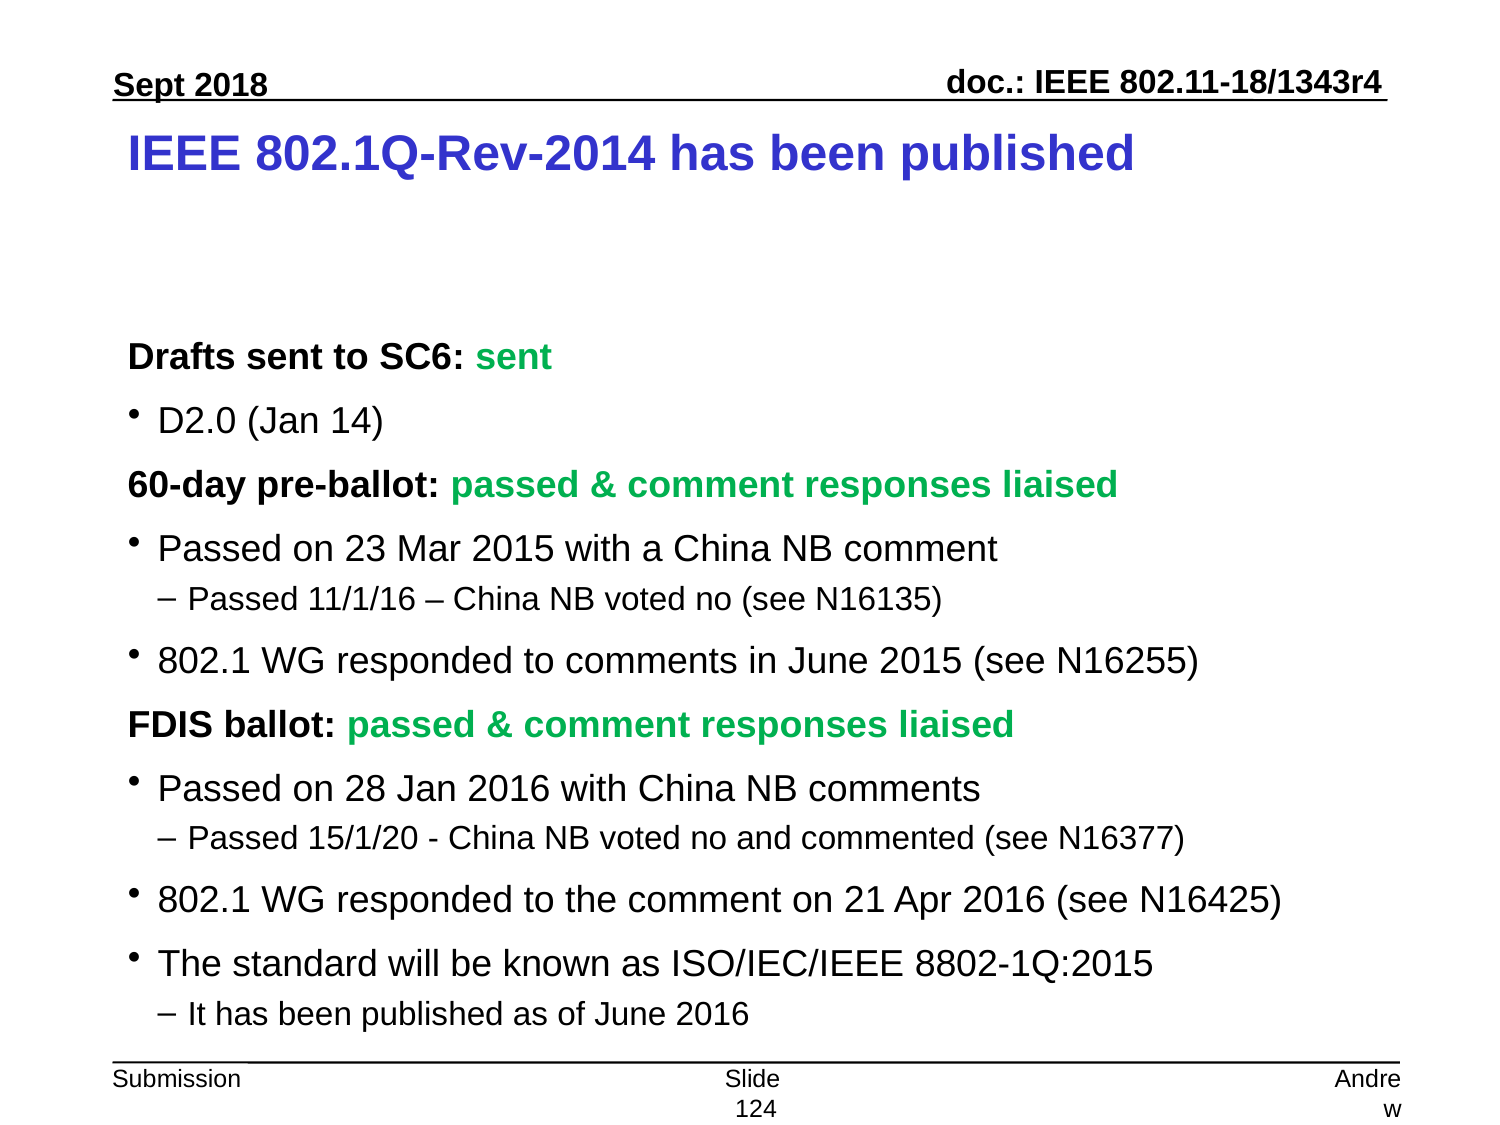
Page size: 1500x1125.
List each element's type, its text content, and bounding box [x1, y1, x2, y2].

list Drafts sent to SC6: sent D2.0 (Jan 14) 60-day pre-ballot: passed & comment responses liaised Passed on 23 Mar 2015 with a China NB comment Passed 11/1/16 – China NB voted no (see N16135) 802.1 WG responded to comments in June 2015 (see N16255) FDIS ballot: passed & comment responses liaised Passed on 28 Jan 2016 with China NB comments Passed 15/1/20 - China NB voted no and commented (see N16377) 802.1 WG responded to the comment on 21 Apr 2016 (see N16425) The standard will be known as ISO/IEC/IEEE 8802-1Q:2015 It has been published as of June 2016 [112, 324, 1388, 1000]
slide_number Slide 124 [709, 1061, 803, 1093]
footer Andrew Myles, Cisco [1320, 1061, 1402, 1093]
title IEEE 802.1Q-Rev-2014 has been published [112, 112, 1400, 288]
